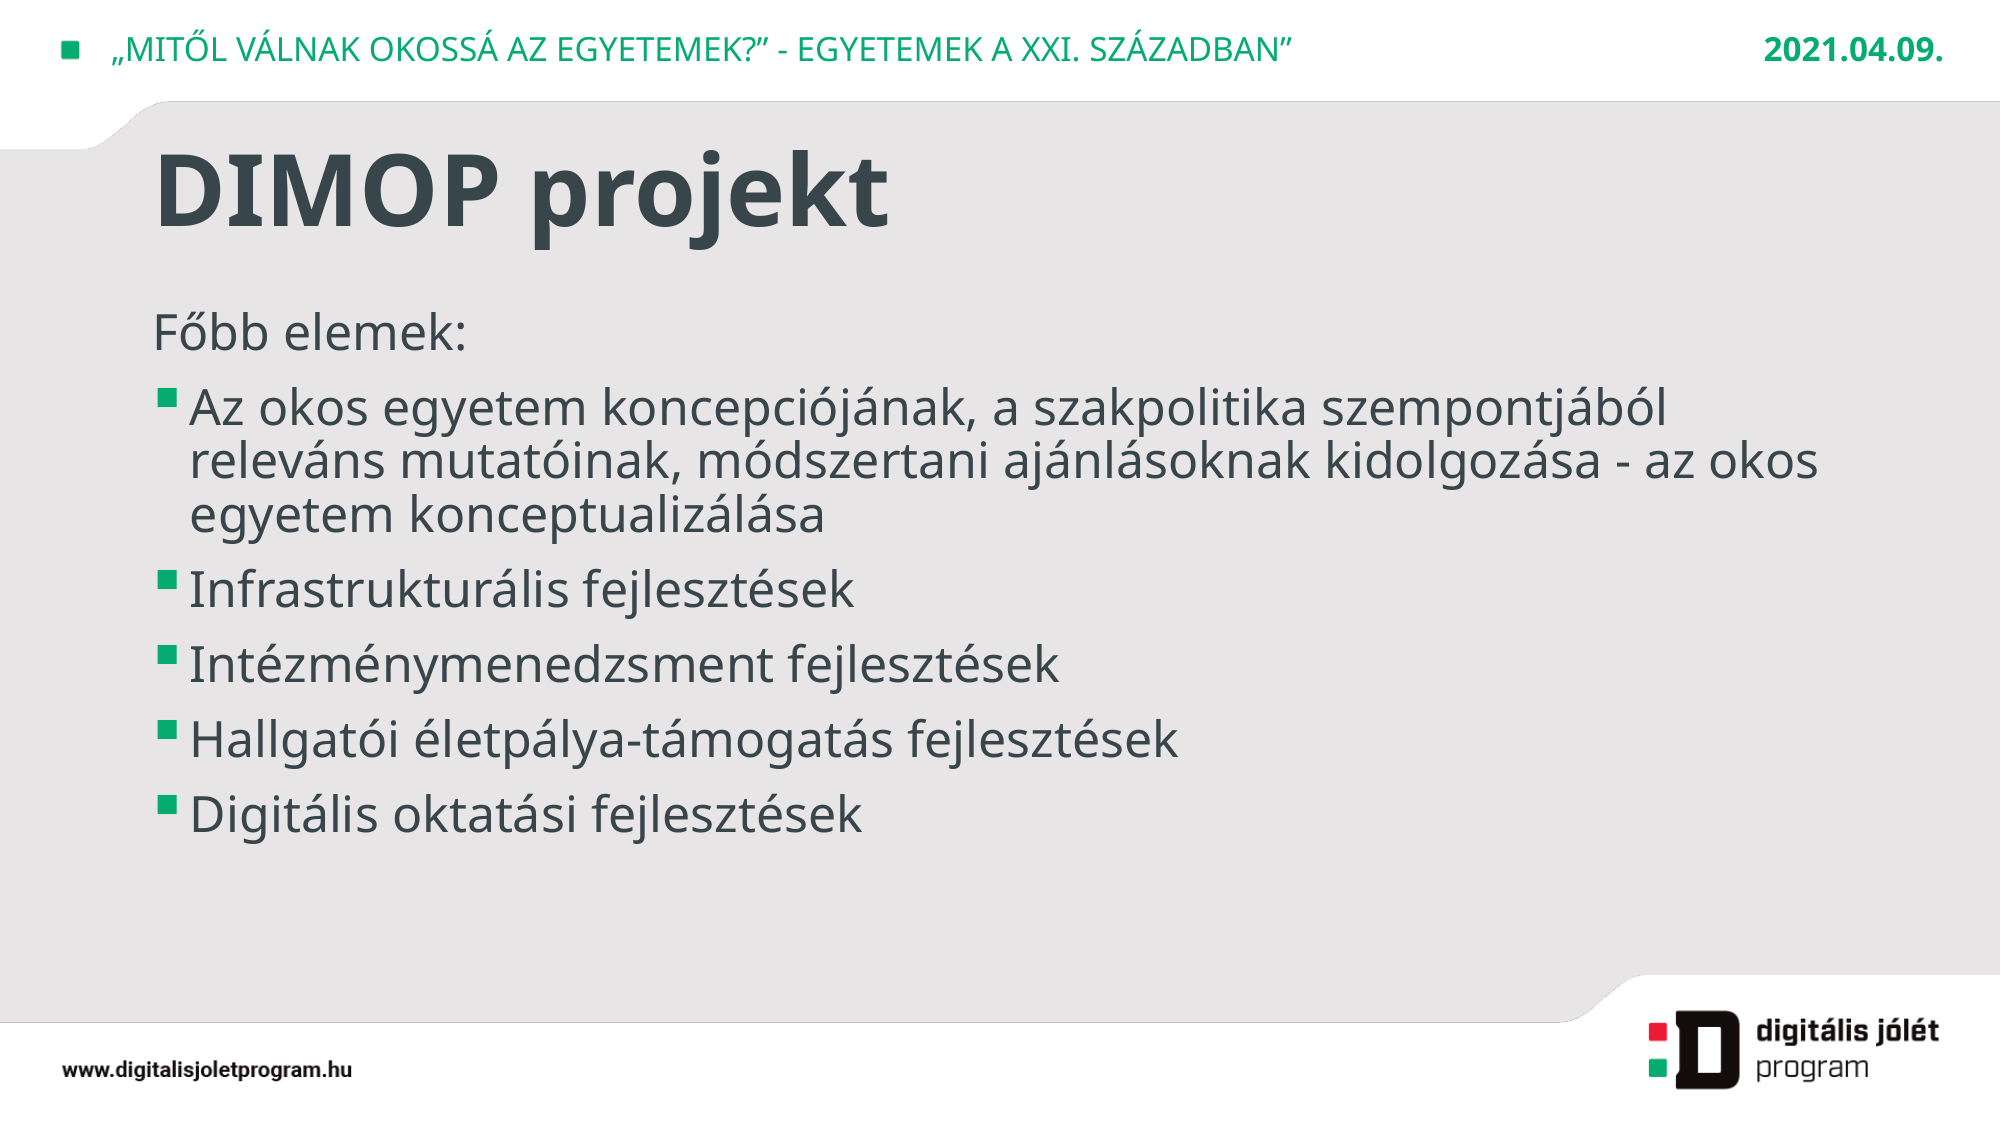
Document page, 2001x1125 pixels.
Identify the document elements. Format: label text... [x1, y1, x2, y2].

picture [0, 0, 2000, 1125]
title DIMOP projekt [137, 128, 1863, 256]
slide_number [1508, 20, 1959, 81]
footer „Mitől válnak okossá az egyetemek?” - Egyetemek a XXI. században” [96, 20, 1488, 81]
list Főbb elemek: Az okos egyetem koncepciójának, a szakpolitika szempontjából releváns mutatóinak, módszertani ajánlásoknak kidolgozása - az okos egyetem konceptualizálása Infrastrukturális fejlesztések Intézménymenedzsment fejlesztések Hallgatói életpálya-támogatás fejlesztések Digitális oktatási fejlesztések [137, 299, 1863, 1014]
